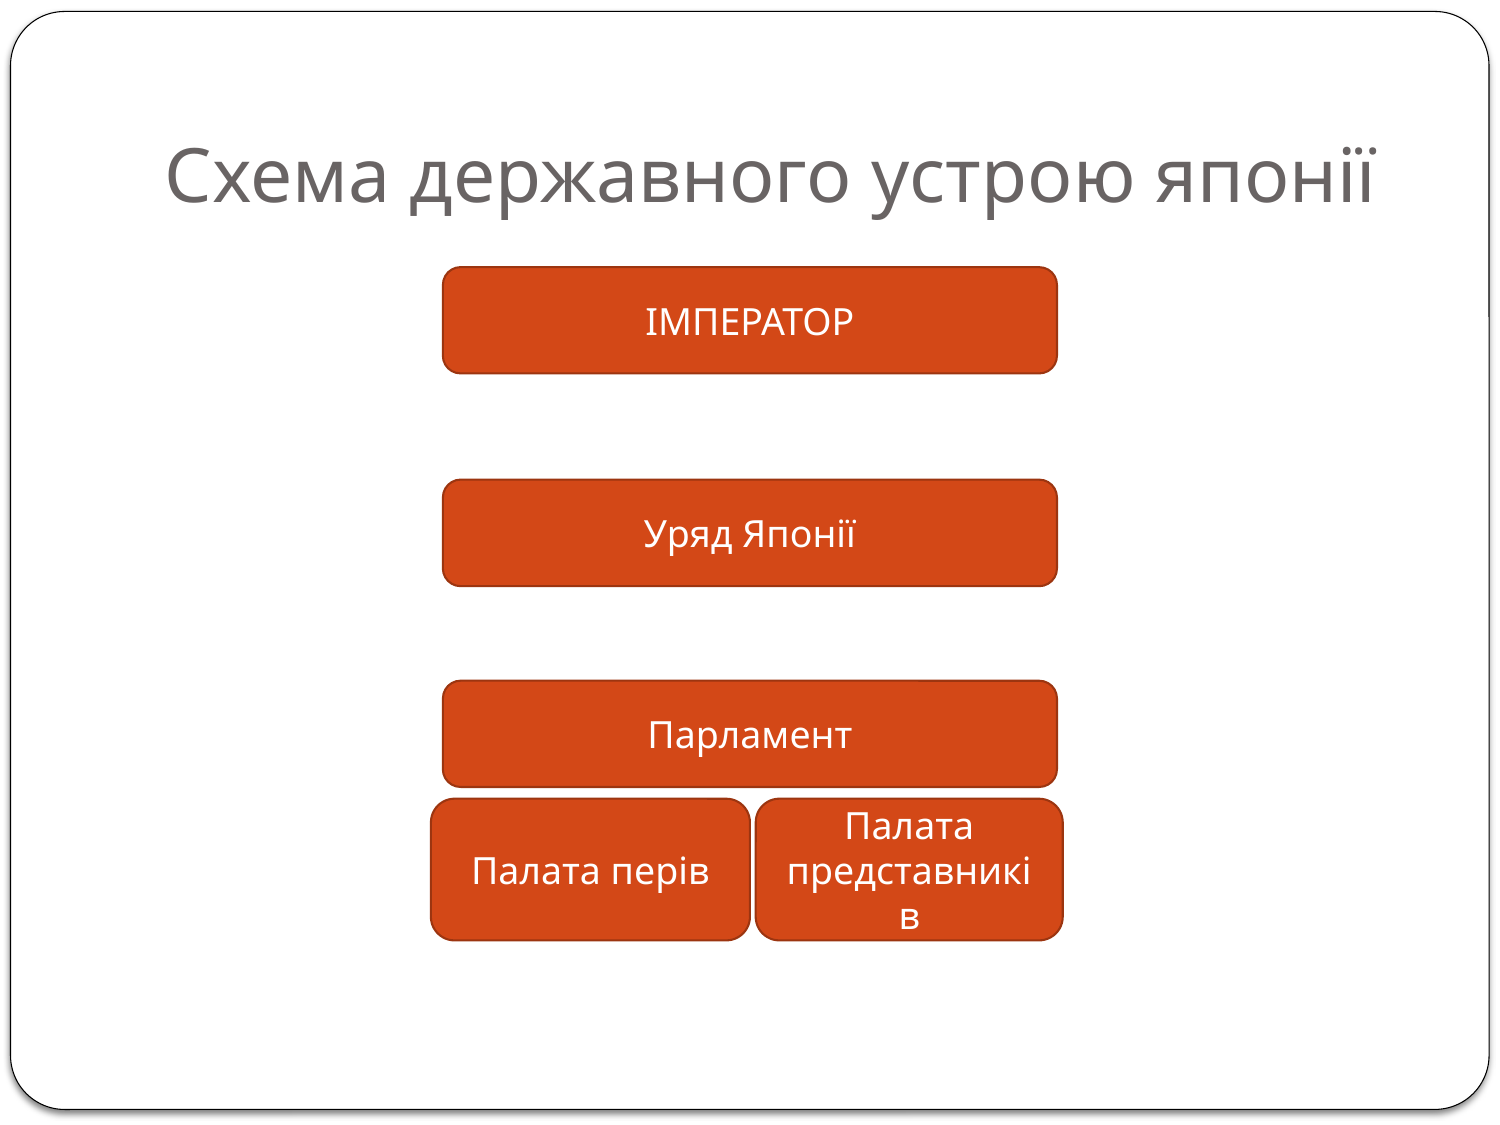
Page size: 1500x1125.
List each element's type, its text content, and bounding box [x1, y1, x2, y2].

text_box Парламент [441, 679, 1059, 789]
text_box Уряд Японії [441, 478, 1059, 588]
text_box Палата перів [429, 797, 751, 942]
text_box ІМПЕРАТОР [441, 266, 1059, 375]
title Схема державного устрою японії [150, 45, 1425, 233]
text_box Палата представників [754, 797, 1064, 942]
